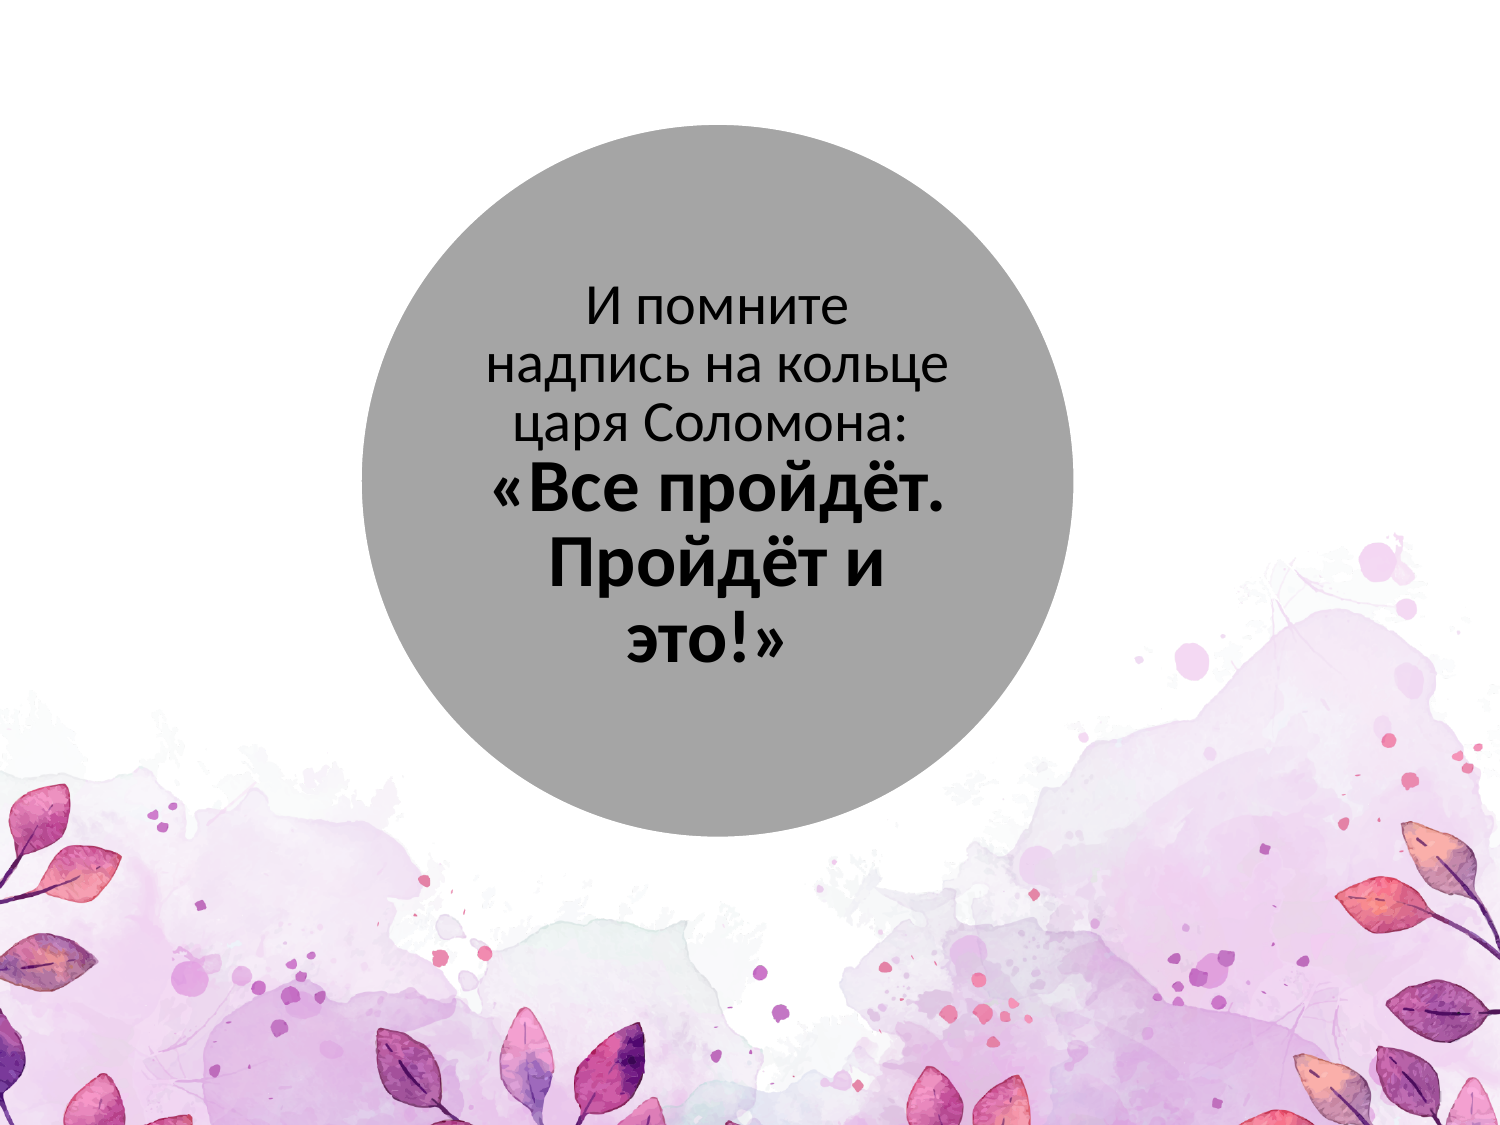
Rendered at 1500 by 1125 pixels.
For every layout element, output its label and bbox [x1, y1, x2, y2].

picture [0, 0, 1500, 1125]
list [70, 123, 1365, 838]
